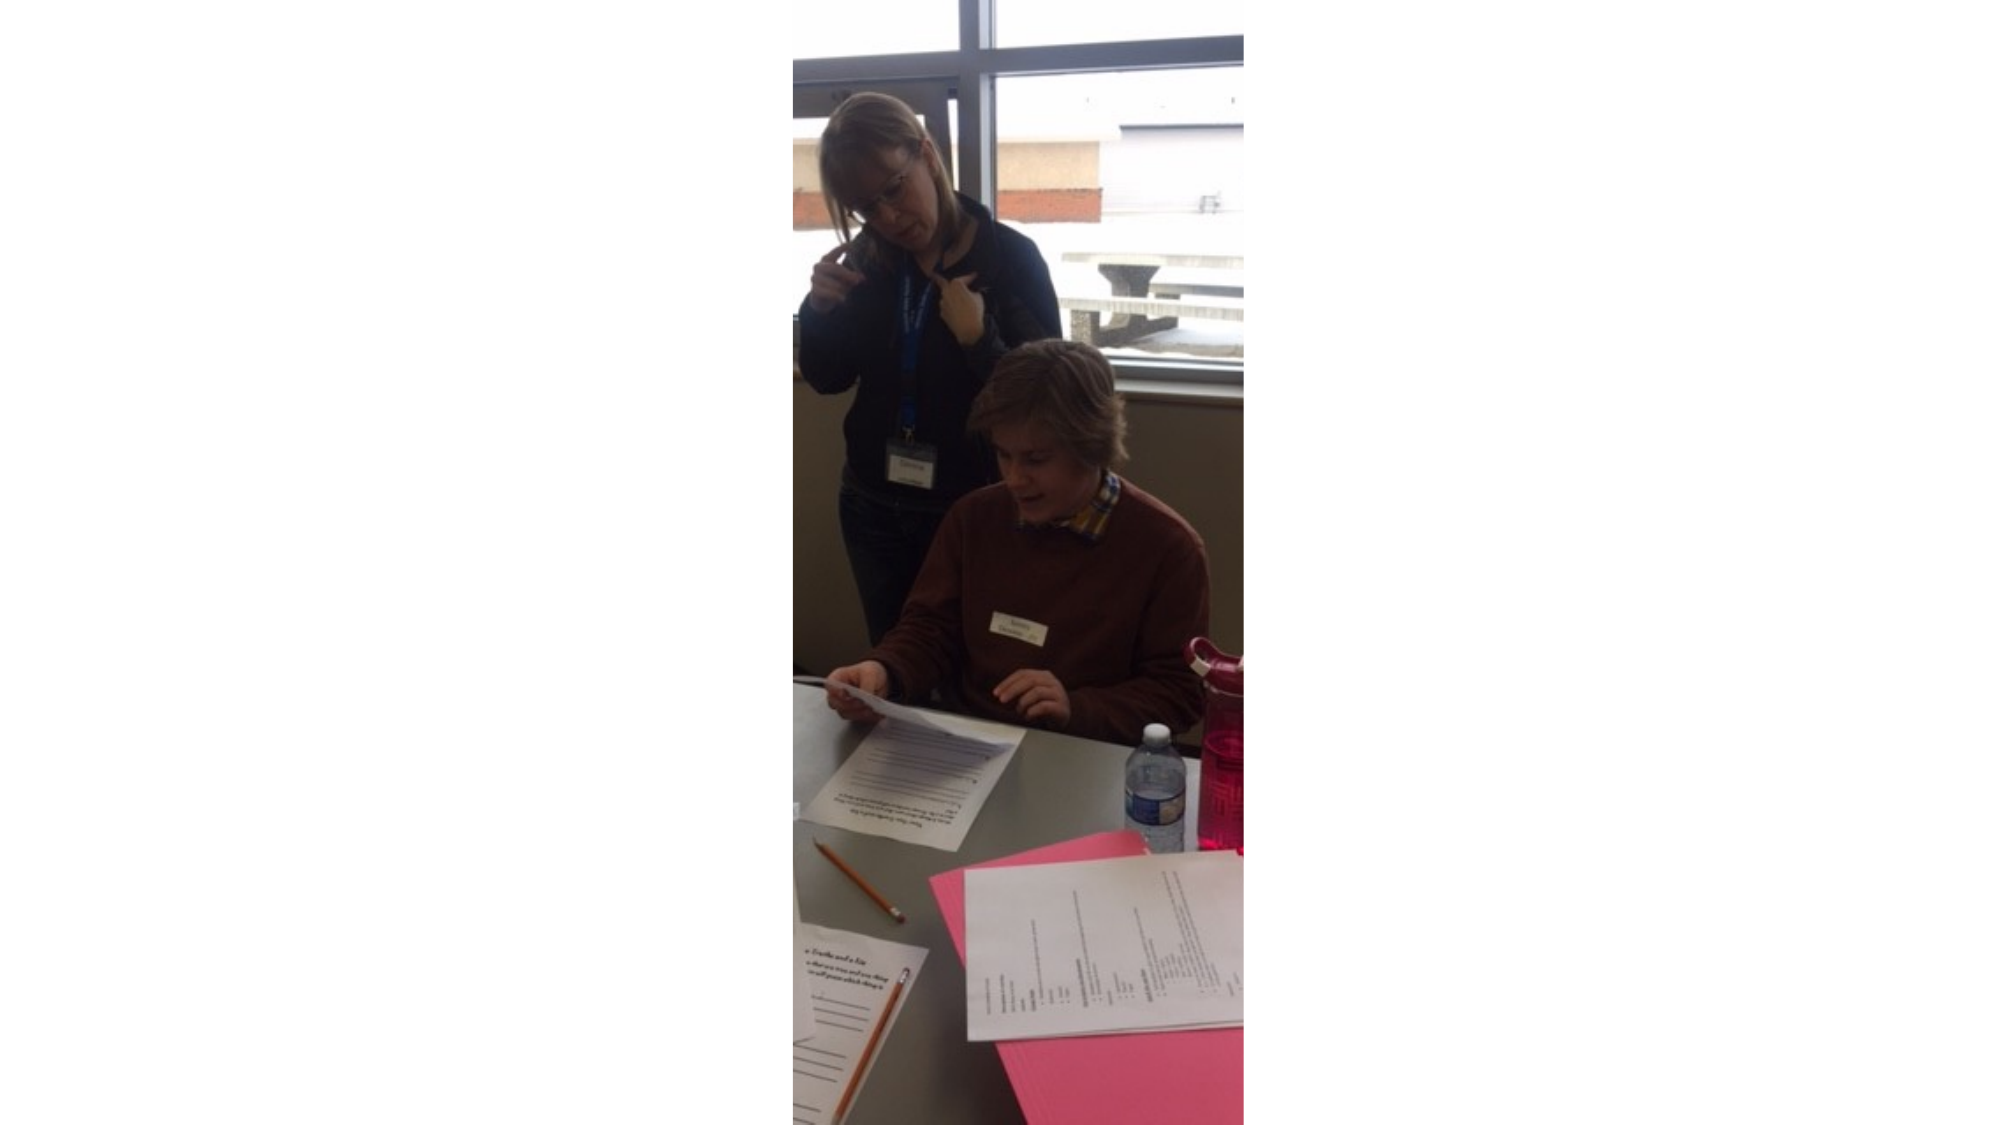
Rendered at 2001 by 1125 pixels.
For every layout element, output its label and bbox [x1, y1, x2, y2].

picture [792, 0, 1244, 1125]
